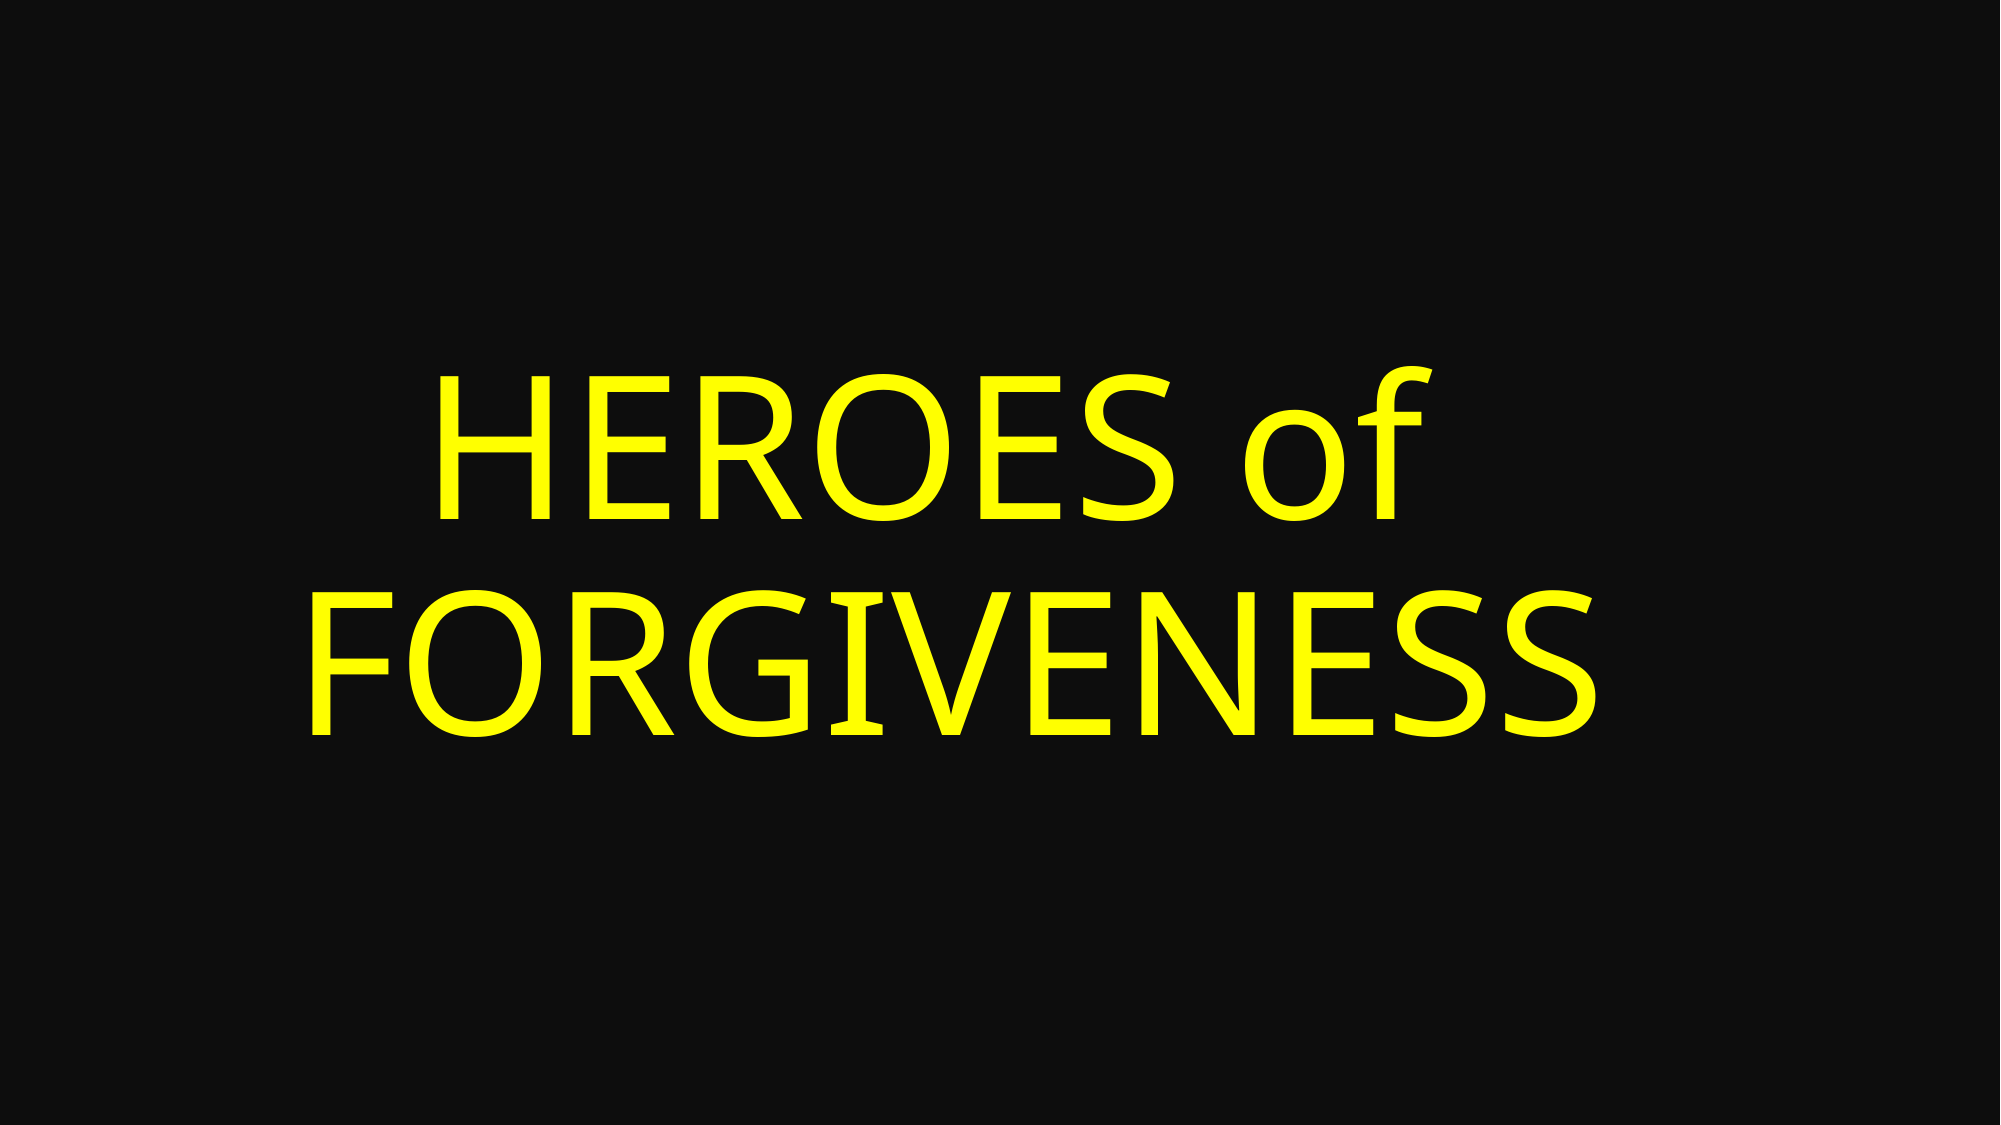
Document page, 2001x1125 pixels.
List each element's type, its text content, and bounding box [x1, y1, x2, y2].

title HEROES of FORGIVENESS [21, 601, 1878, 689]
text_box [0, 0, 2000, 1125]
